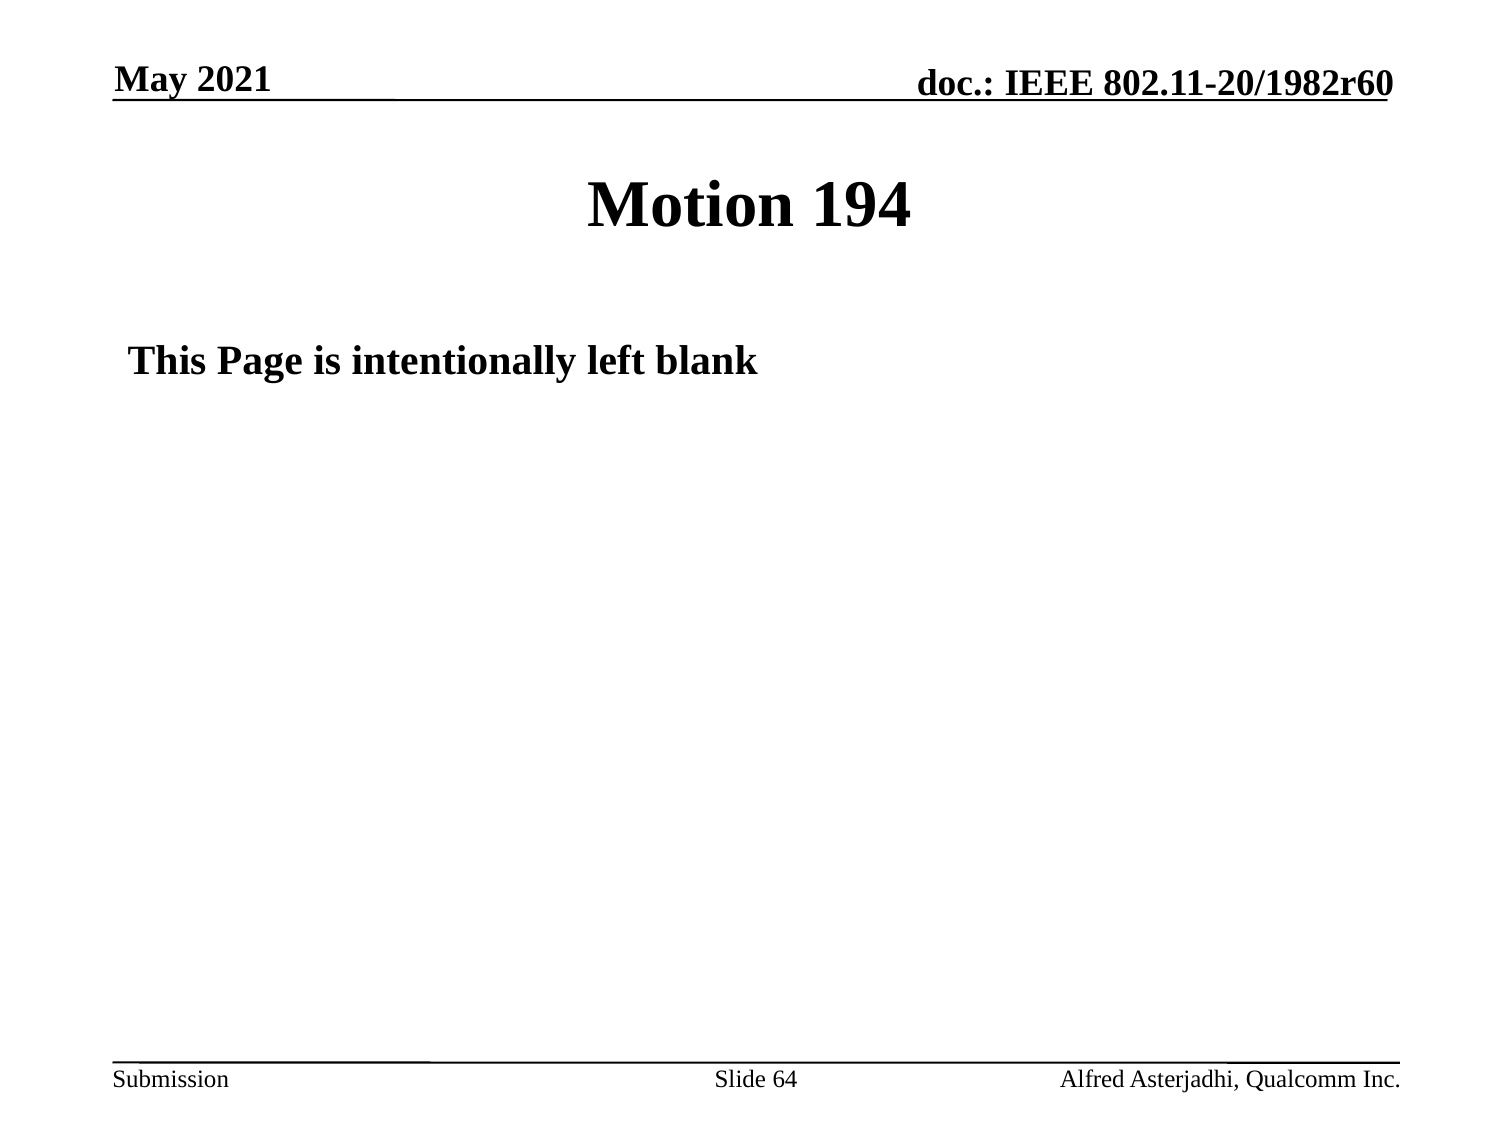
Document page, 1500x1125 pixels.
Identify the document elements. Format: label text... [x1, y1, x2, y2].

list This Page is intentionally left blank [112, 324, 1388, 1000]
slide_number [114, 54, 423, 100]
footer Alfred Asterjadhi, Qualcomm Inc. [878, 1061, 1402, 1093]
title Motion 194 [112, 112, 1388, 288]
slide_number Slide 64 [712, 1061, 800, 1123]
